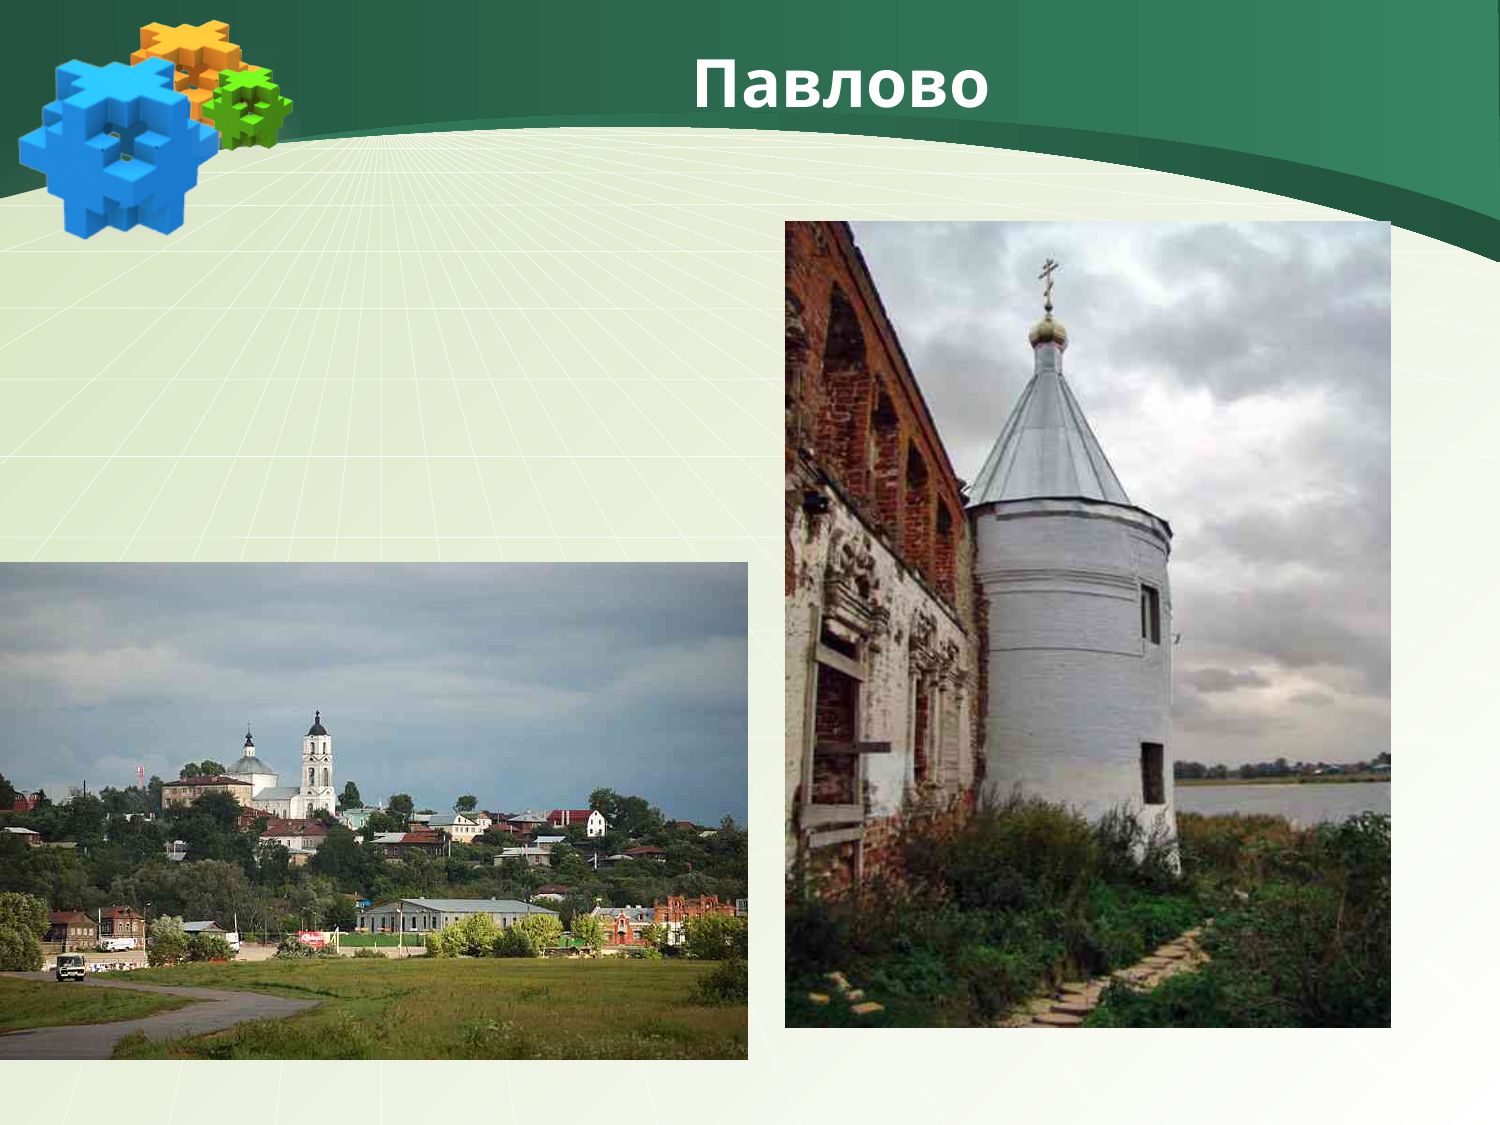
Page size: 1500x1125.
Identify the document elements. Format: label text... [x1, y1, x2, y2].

picture [0, 18, 300, 252]
title Павлово [243, 34, 1457, 127]
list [0, 562, 748, 1060]
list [785, 220, 1391, 1028]
